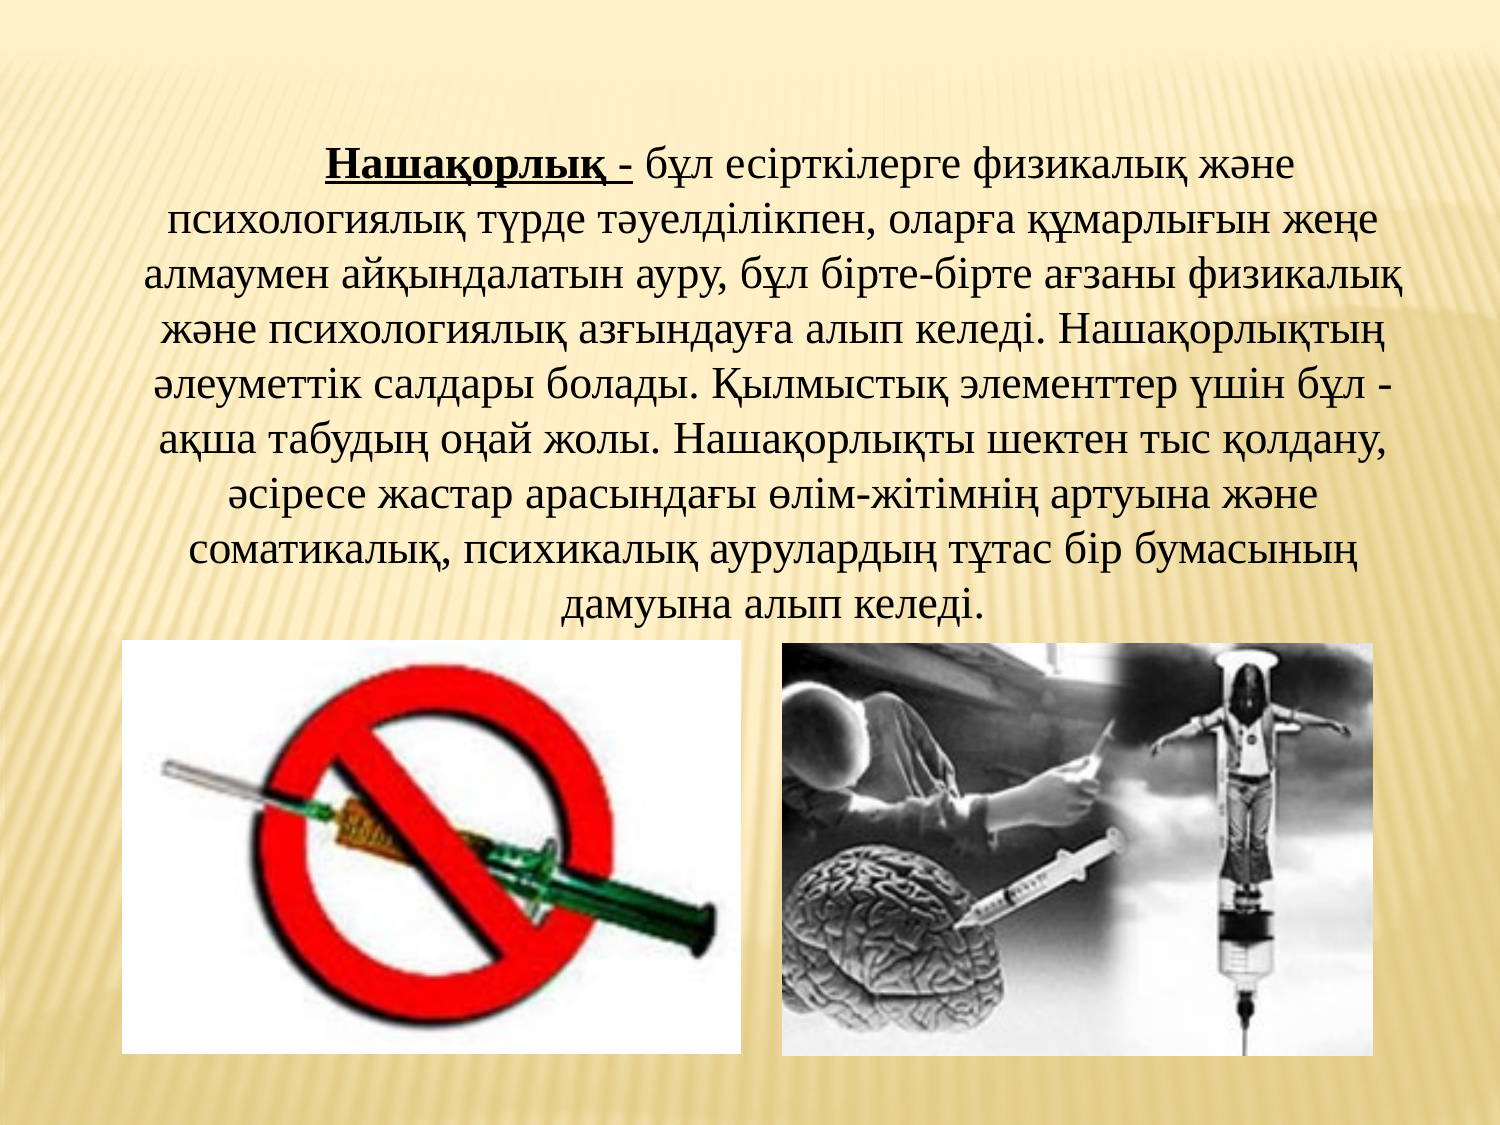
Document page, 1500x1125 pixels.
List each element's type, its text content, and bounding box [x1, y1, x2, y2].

picture [782, 643, 1374, 1057]
text_box Нашақорлық - бұл есірткілерге физикалық және психологиялық түрде тәуелділікпен, оларға құмарлығын жеңе алмаумен айқындалатын ауру, бұл бірте-бірте ағзаны физикалық және психологиялық азғындауға алып келеді. Нашақорлықтың әлеуметтік салдары болады. Қылмыстық элементтер үшін бұл - ақша табудың оңай жолы. Нашақорлықты шектен тыс қолдану, әсіресе жастар арасындағы өлім-жітімнің артуына және соматикалық, психикалық аурулардың тұтас бір бумасының дамуына алып келеді. [112, 125, 1435, 635]
picture [122, 640, 742, 1054]
